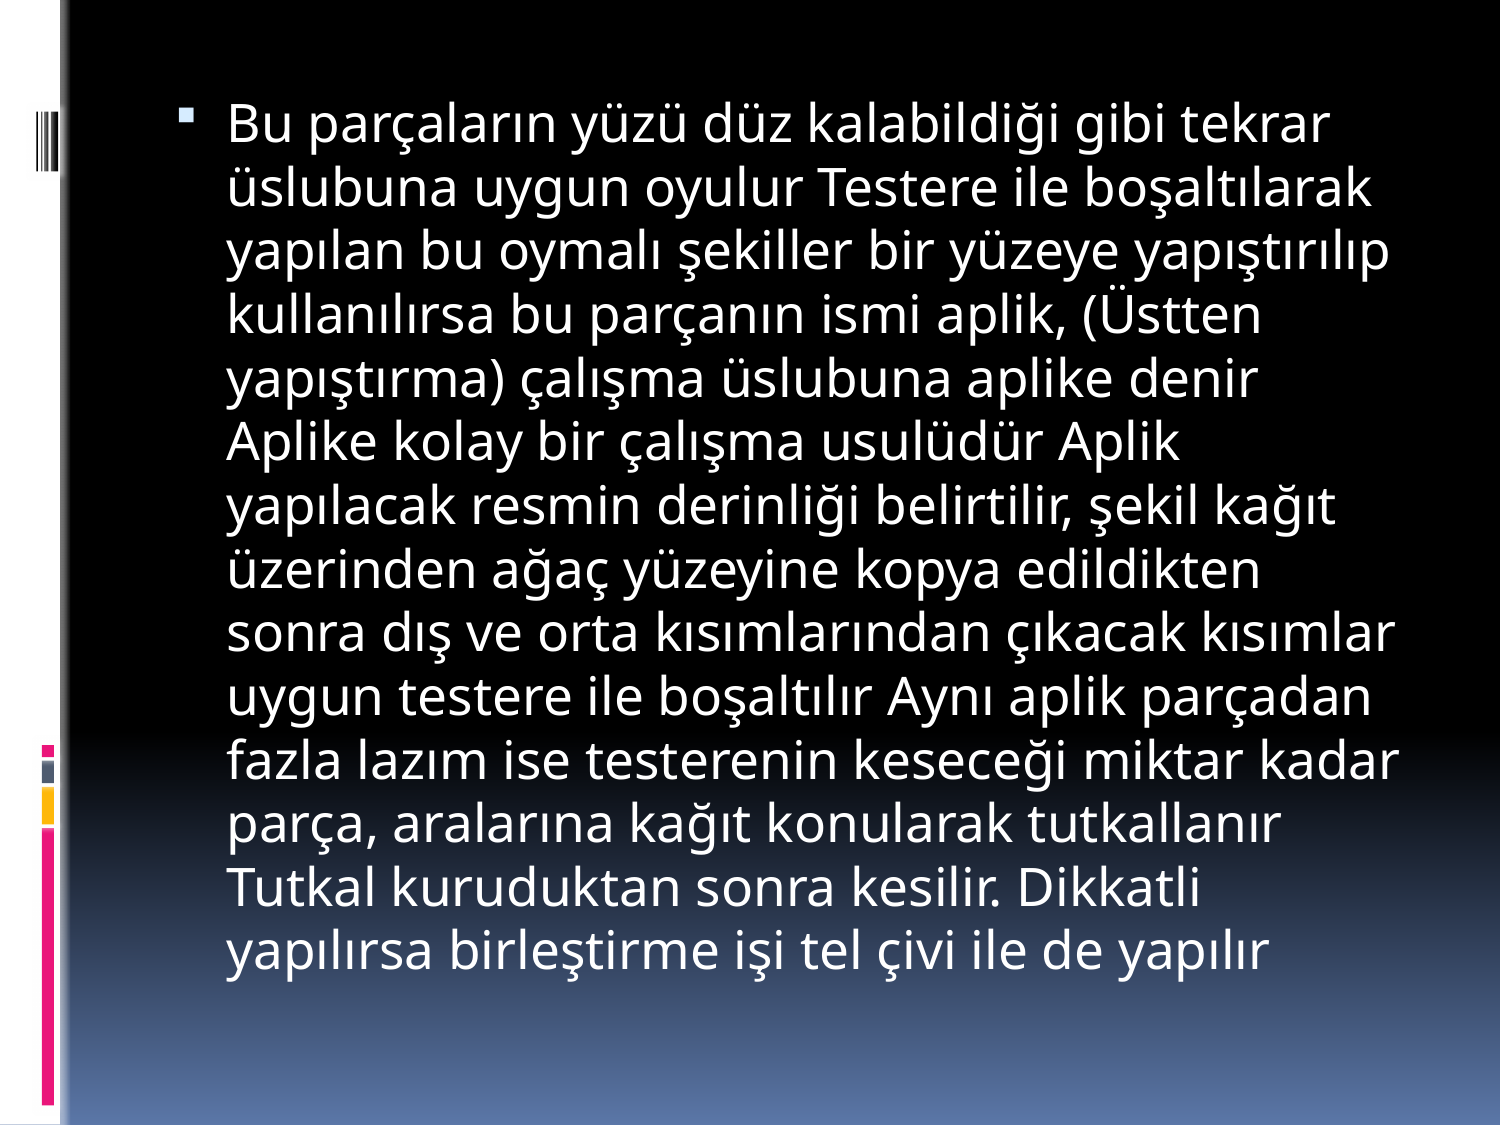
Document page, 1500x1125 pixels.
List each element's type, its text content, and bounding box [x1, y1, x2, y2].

list Bu parçaların yüzü düz kalabildiği gibi tekrar üslubuna uygun oyulur Testere ile boşaltılarak yapılan bu oymalı şekiller bir yüzeye yapıştırılıp kullanılırsa bu parçanın ismi aplik, (Üstten yapıştırma) çalışma üslubuna aplike denir Aplike kolay bir çalışma usulüdür Aplik yapılacak resmin derinliği belirtilir, şekil kağıt üzerinden ağaç yüzeyine kopya edildikten sonra dış ve orta kısımlarından çıkacak kısımlar uygun testere ile boşaltılır Aynı aplik parçadan fazla lazım ise testerenin keseceği miktar kadar parça, aralarına kağıt konularak tutkallanır Tutkal kuruduktan sonra kesilir. Dikkatli yapılırsa birleştirme işi tel çivi ile de yapılır [150, 82, 1425, 1043]
